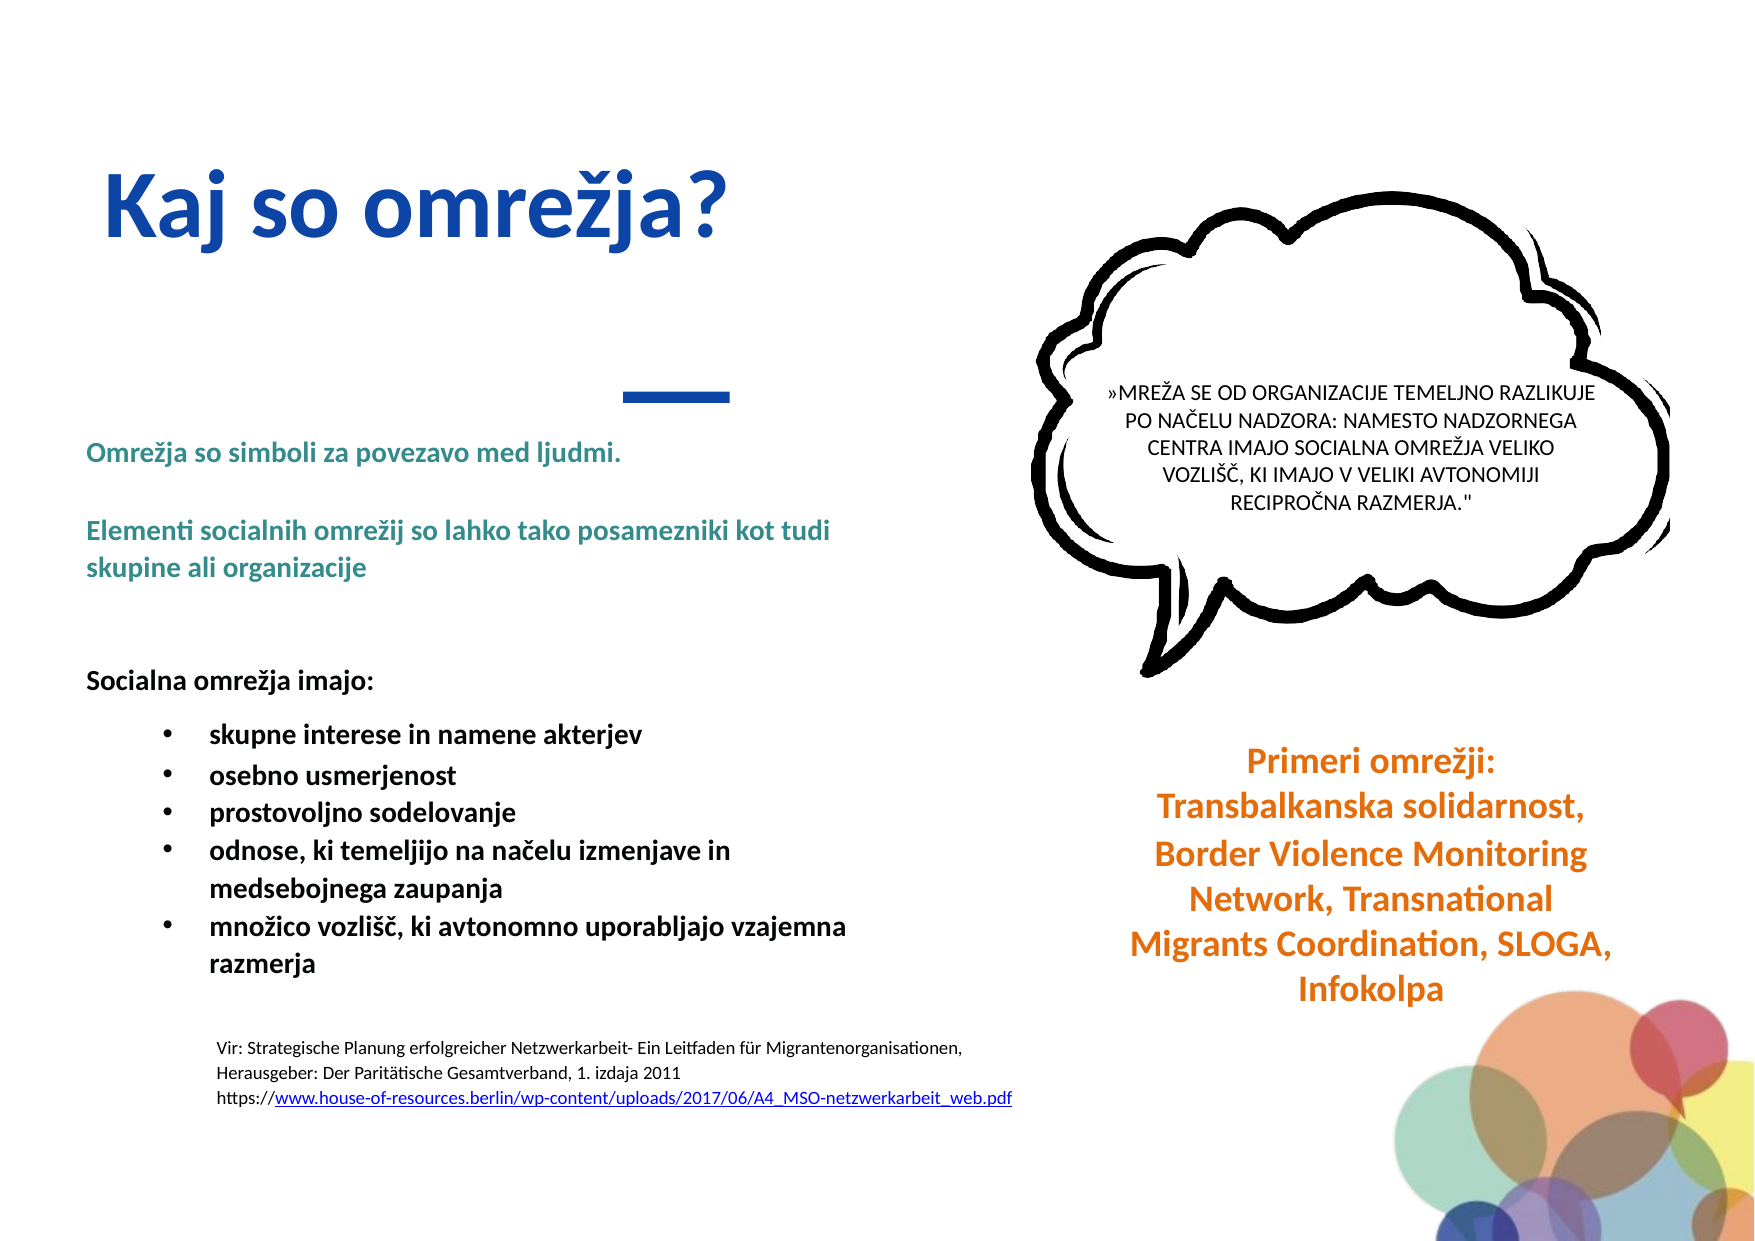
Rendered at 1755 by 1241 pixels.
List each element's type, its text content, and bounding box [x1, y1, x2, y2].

picture [1031, 191, 1670, 678]
text_box Elementi socialnih omrežij so lahko tako posamezniki kot tudi skupine ali organizacije [84, 505, 895, 584]
picture [1253, 972, 1755, 1241]
title Kaj so omrežja? [102, 138, 1342, 348]
text_box Socialna omrežja imajo: [84, 658, 419, 696]
text_box [623, 391, 730, 403]
text_box skupne interese in namene akterjev osebno usmerjenost prostovoljno sodelovanje odnose, ki temeljijo na načelu izmenjave in medsebojnega zaupanja množico vozlišč, ki avtonomno uporabljajo vzajemna razmerja [160, 711, 898, 980]
text_box Omrežja so simboli za povezavo med ljudmi. [84, 428, 813, 469]
text_box Vir: Strategische Planung erfolgreicher Netzwerkarbeit- Ein Leitfaden für Migrantenorganisationen, Herausgeber: Der Paritätische Gesamtverband, 1. izdaja 2011 https://www.house-of-resources.berlin/wp-content/uploads/2017/06/A4_MSO-netzwerkarbeit_web.pdf [214, 1030, 1179, 1109]
text_box Primeri omrežji: Transbalkanska solidarnost, Border Violence Monitoring Network, Transnational Migrants Coordination, SLOGA, Infokolpa [1127, 734, 1615, 1009]
